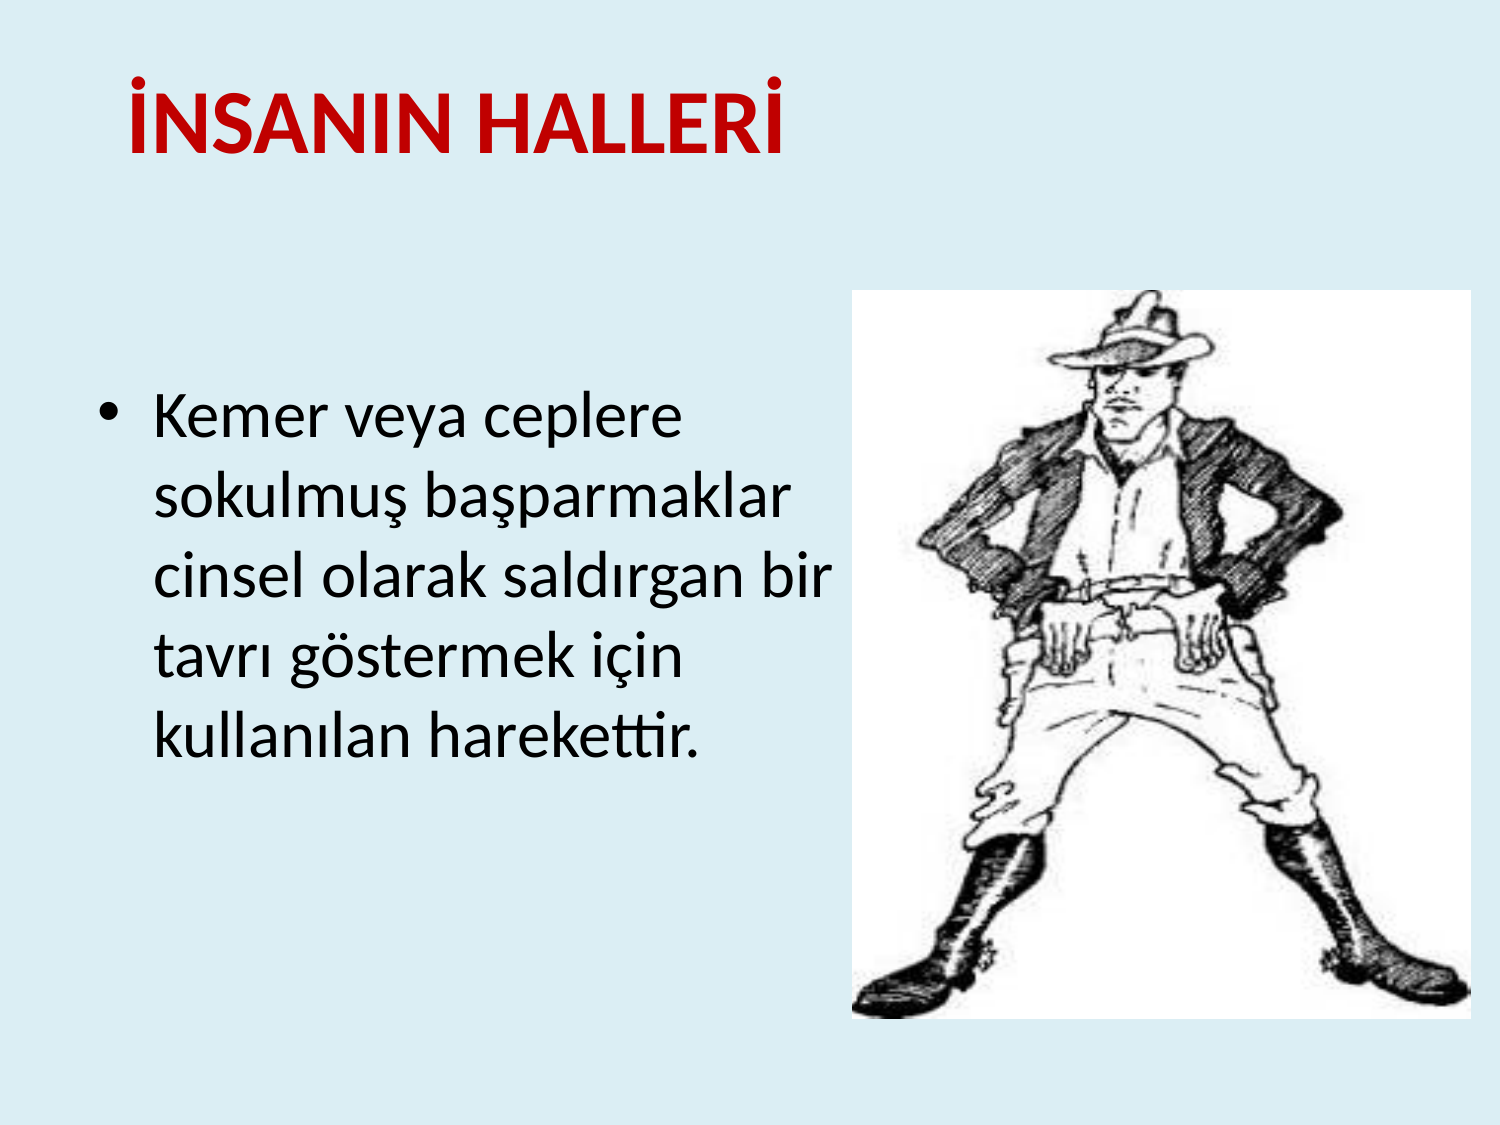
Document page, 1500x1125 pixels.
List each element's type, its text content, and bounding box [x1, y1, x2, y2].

text_box İNSANIN HALLERİ [112, 54, 1128, 180]
list Kemer veya ceplere sokulmuş başparmaklar cinsel olarak saldırgan bir tavrı göstermek için kullanılan harekettir. [82, 363, 868, 1084]
picture [851, 290, 1471, 1019]
